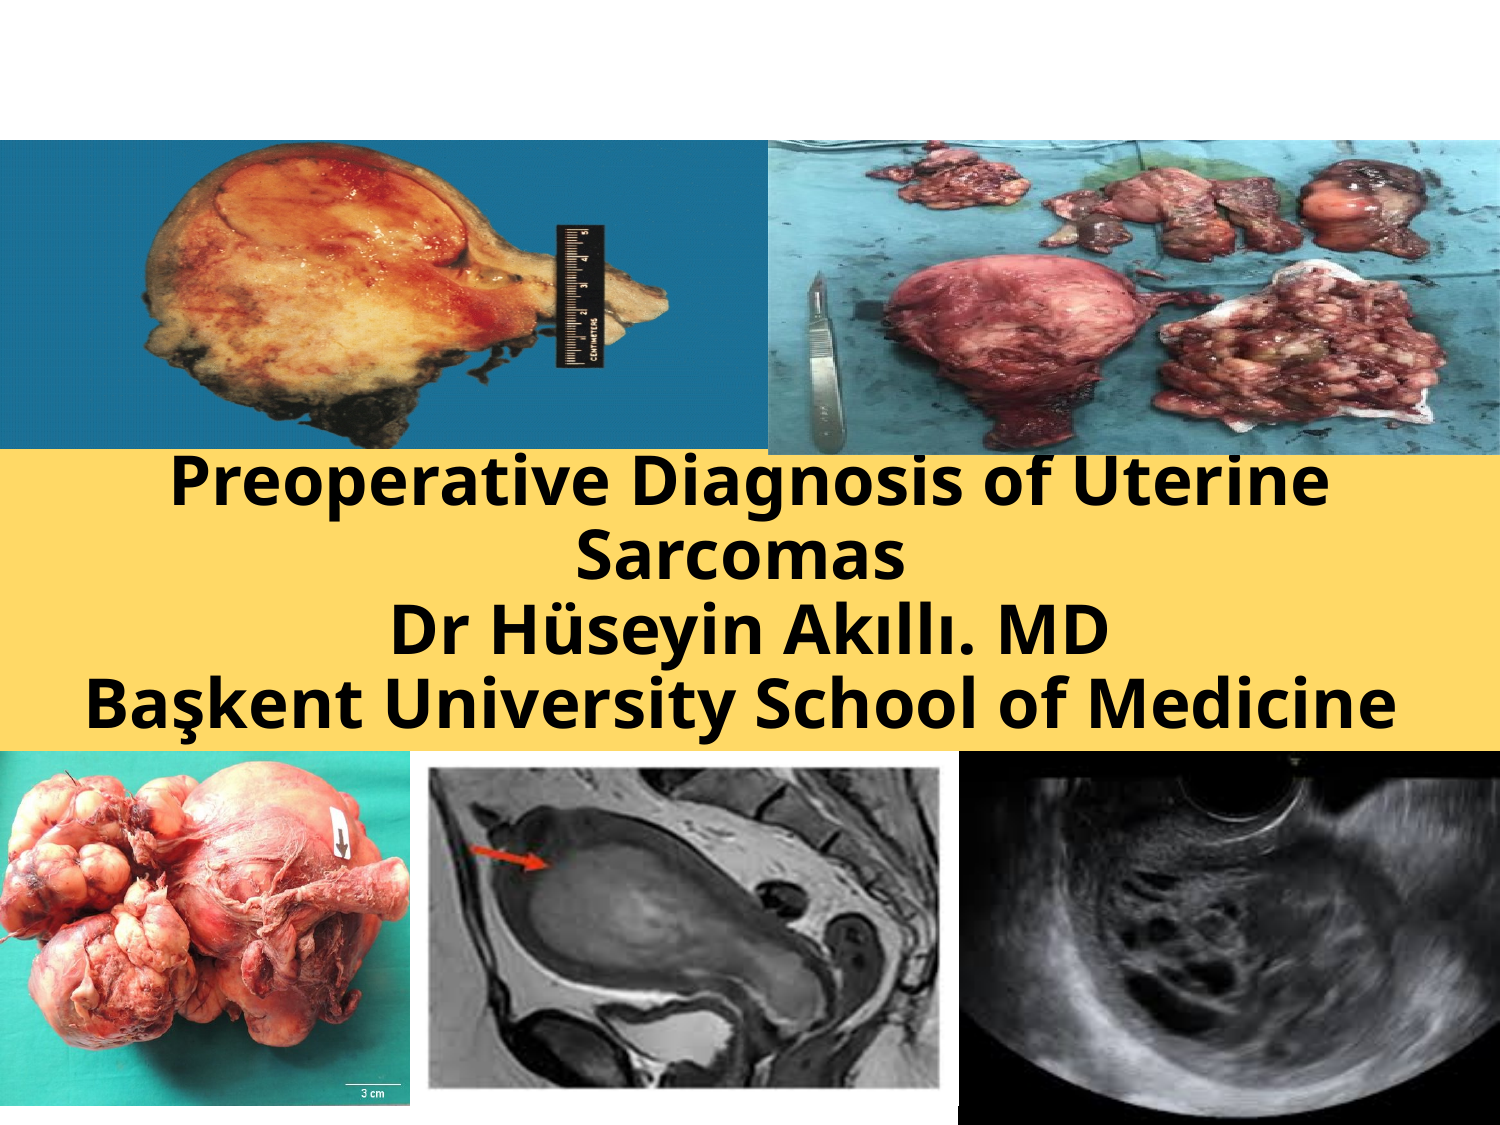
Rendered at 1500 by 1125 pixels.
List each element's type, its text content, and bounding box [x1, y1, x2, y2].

picture [0, 751, 1500, 1125]
title Preoperative Diagnosis of Uterine Sarcomas Dr Hüseyin Akıllı. MD Başkent University School of Medicine [0, 450, 1500, 751]
picture [0, 140, 1500, 456]
